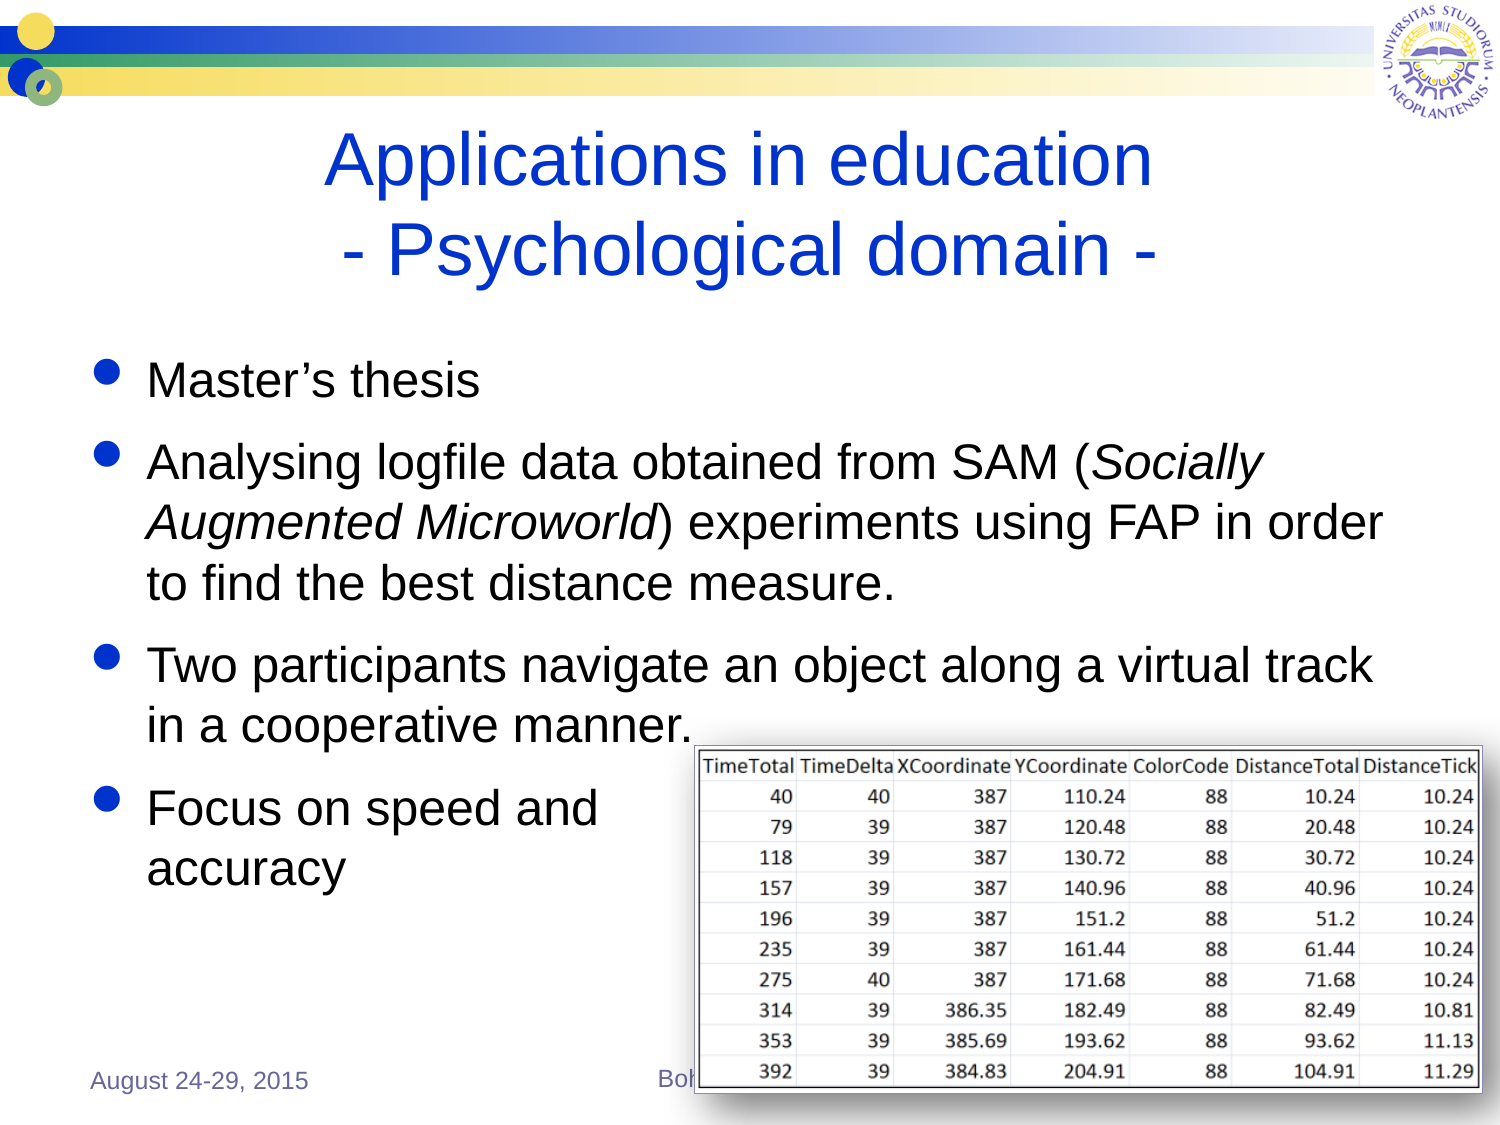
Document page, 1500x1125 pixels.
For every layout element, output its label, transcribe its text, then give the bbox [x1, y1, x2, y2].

list Master’s thesis Analysing logfile data obtained from SAM (Socially Augmented Microworld) experiments using FAP in order to find the best distance measure. Two participants navigate an object along a virtual track in a cooperative manner. Focus on speed and accuracy [74, 324, 1426, 1048]
title Applications in education - Psychological domain - [74, 99, 1426, 301]
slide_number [74, 1024, 426, 1103]
picture [693, 745, 1483, 1095]
picture [1374, 0, 1500, 125]
footer Bohinj, Slovenia [503, 1024, 679, 1101]
